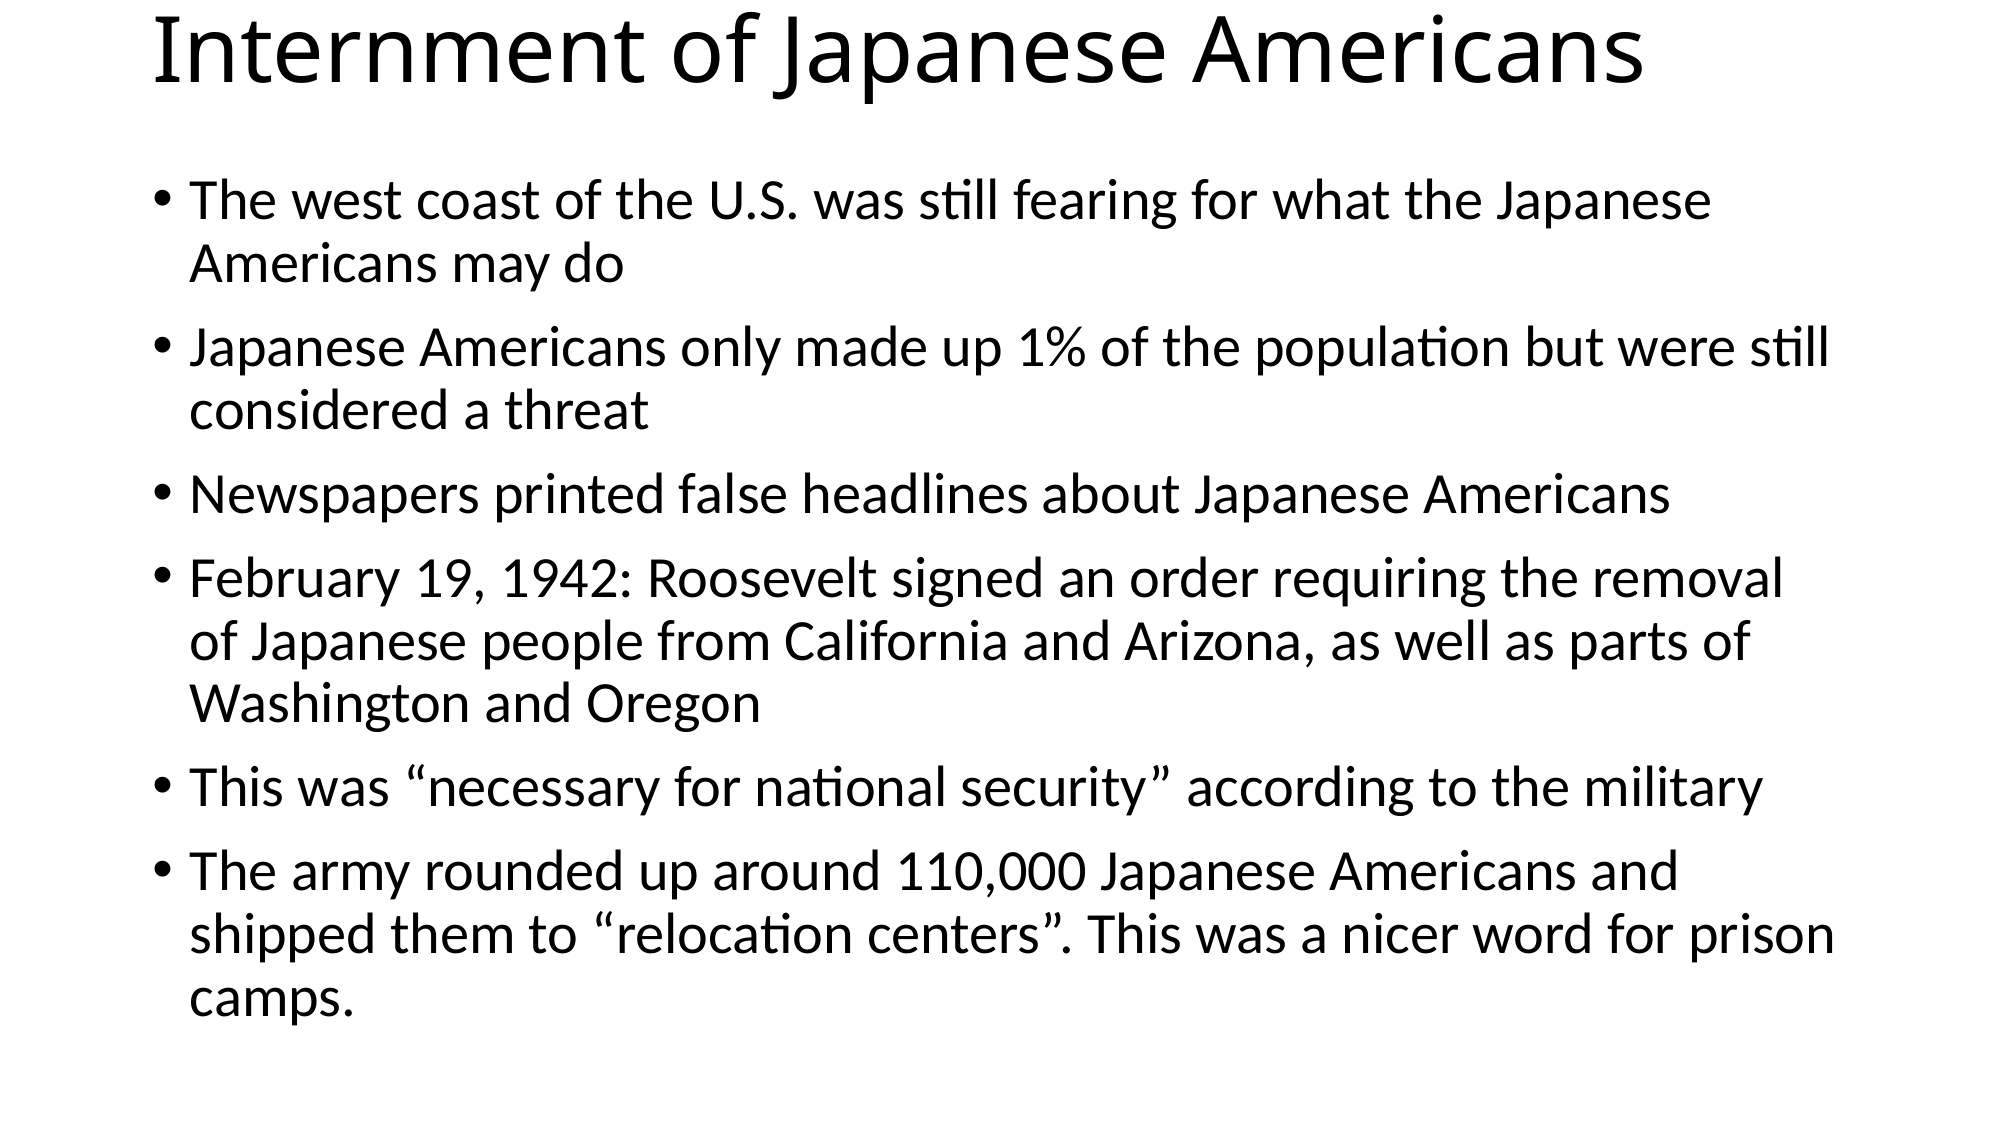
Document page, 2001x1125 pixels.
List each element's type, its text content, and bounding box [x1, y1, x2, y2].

title Internment of Japanese Americans [137, 0, 1863, 161]
list The west coast of the U.S. was still fearing for what the Japanese Americans may do Japanese Americans only made up 1% of the population but were still considered a threat Newspapers printed false headlines about Japanese Americans February 19, 1942: Roosevelt signed an order requiring the removal of Japanese people from California and Arizona, as well as parts of Washington and Oregon This was “necessary for national security” according to the military The army rounded up around 110,000 Japanese Americans and shipped them to “relocation centers”. This was a nicer word for prison camps. [137, 161, 1863, 1087]
